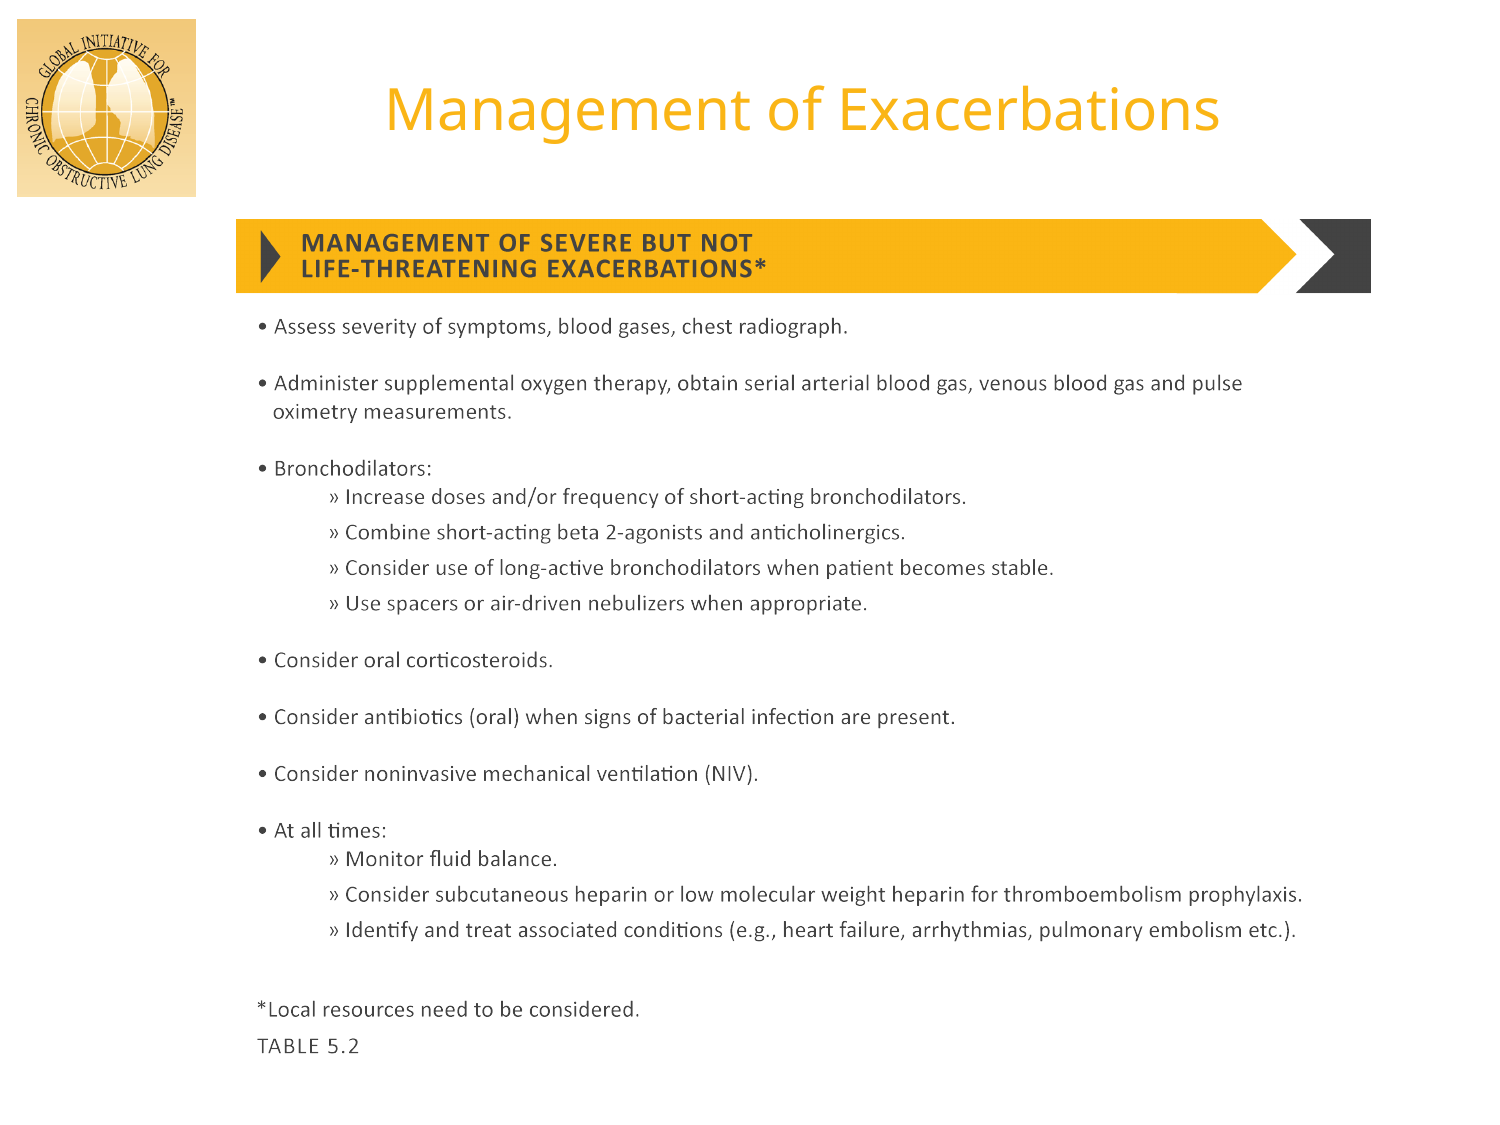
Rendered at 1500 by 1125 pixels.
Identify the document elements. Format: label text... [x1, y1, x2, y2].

picture [235, 219, 1371, 1071]
picture [17, 18, 196, 197]
text_box Management of Exacerbations [265, 64, 1341, 150]
